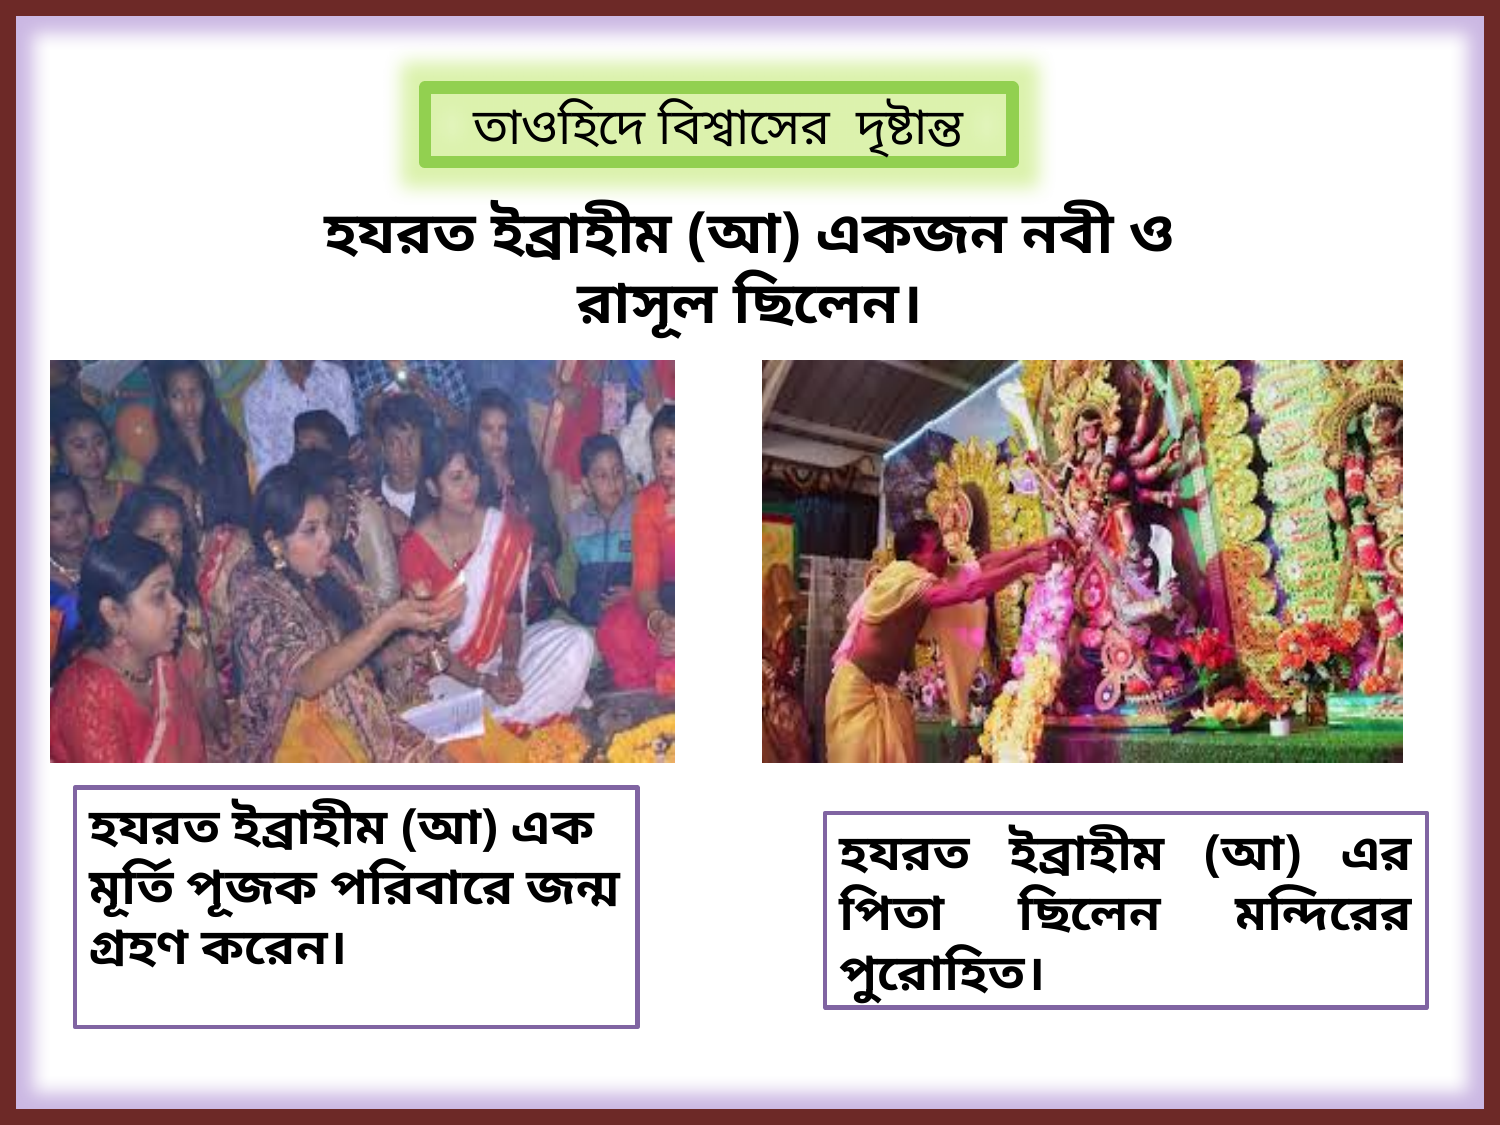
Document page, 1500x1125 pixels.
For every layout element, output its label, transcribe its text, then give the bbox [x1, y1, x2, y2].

text_box হযরত ইব্রাহীম (আ) একজন নবী ও রাসূল ছিলেন। [299, 187, 1200, 343]
text_box [0, 0, 1500, 1125]
text_box হযরত ইব্রাহীম (আ) এর পিতা ছিলেন মন্দিরের পুরোহিত। [823, 811, 1429, 1010]
text_box তাওহিদে বিশ্বাসের দৃষ্টান্ত [424, 87, 1013, 163]
picture [762, 360, 1403, 763]
picture [49, 360, 676, 763]
text_box হযরত ইব্রাহীম (আ) এক মূর্তি পূজক পরিবারে জন্ম গ্রহণ করেন। [73, 785, 640, 1029]
